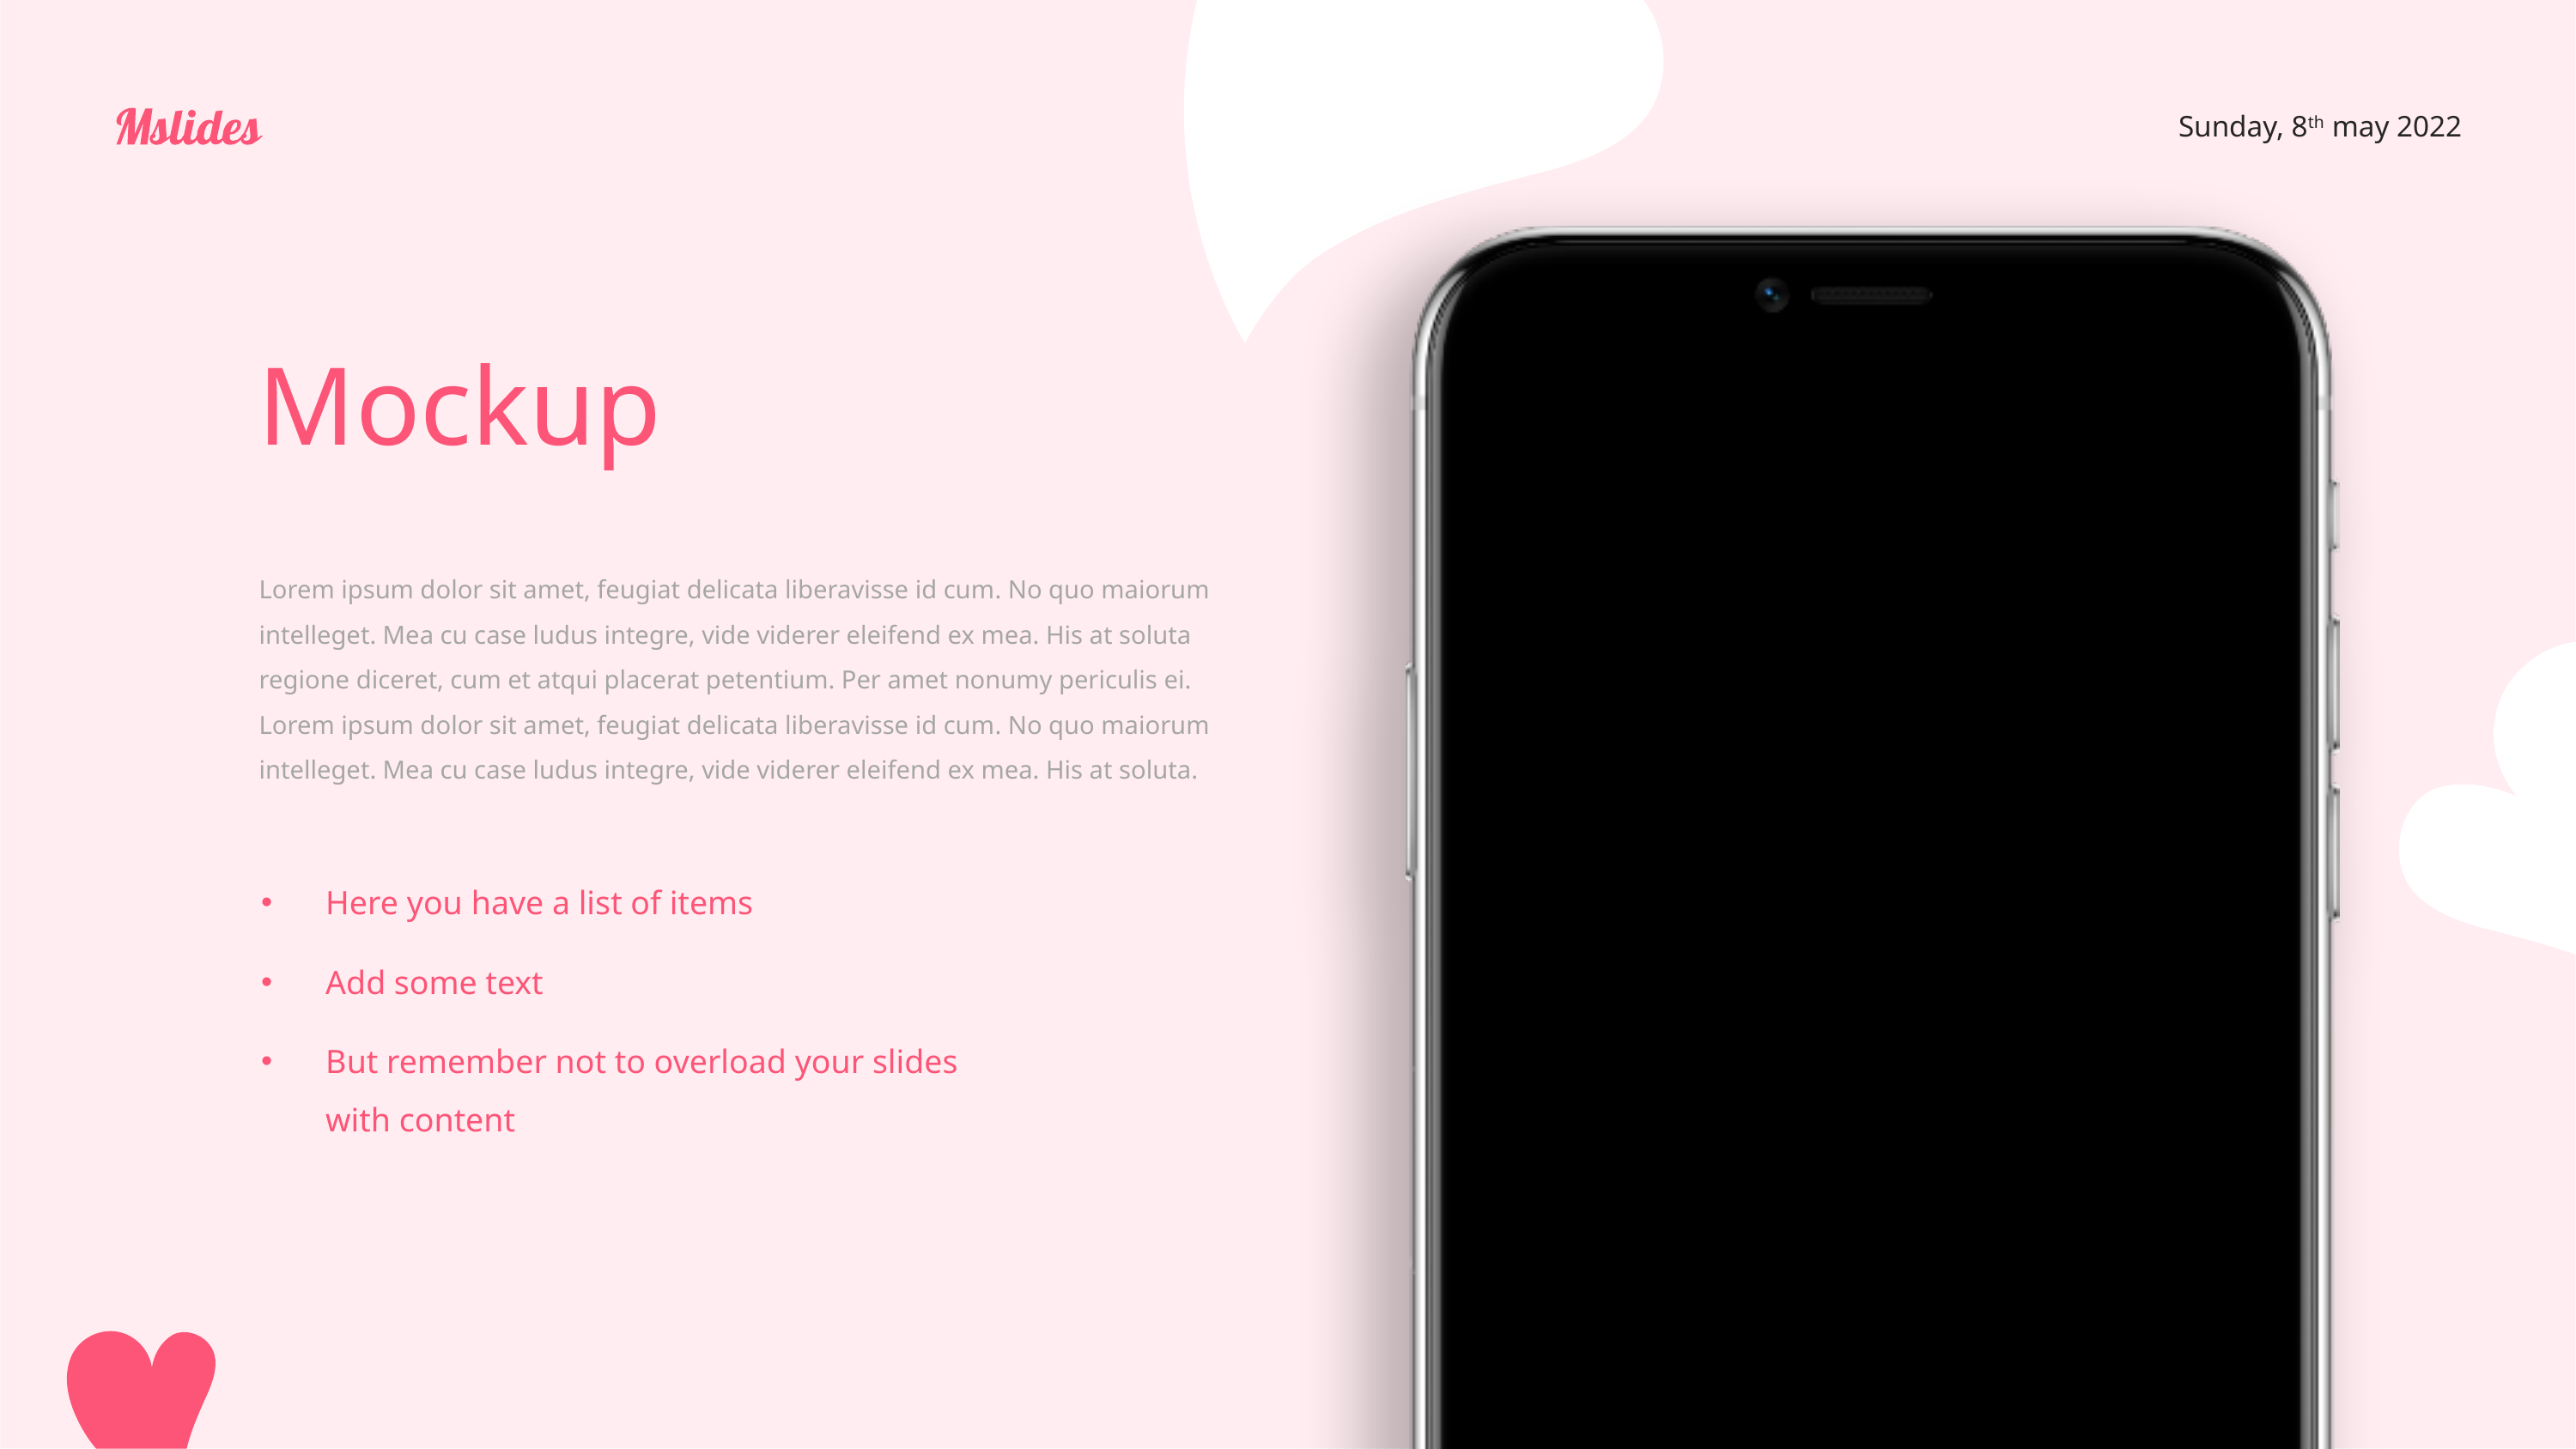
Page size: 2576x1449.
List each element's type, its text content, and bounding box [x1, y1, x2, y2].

text_box Lorem ipsum dolor sit amet, feugiat delicata liberavisse id cum. No quo maiorum intelleget. Mea cu case ludus integre, vide viderer eleifend ex mea. His at soluta regione diceret, cum et atqui placerat petentium. Per amet nonumy periculis ei. Lorem ipsum dolor sit amet, feugiat delicata liberavisse id cum. No quo maiorum intelleget. Mea cu case ludus integre, vide viderer eleifend ex mea. His at soluta. [246, 552, 1286, 791]
picture [1406, 226, 2340, 1449]
text_box Mockup [258, 332, 989, 488]
text_box Here you have a list of items Add some text But remember not to overload your slides with content [248, 857, 988, 1144]
